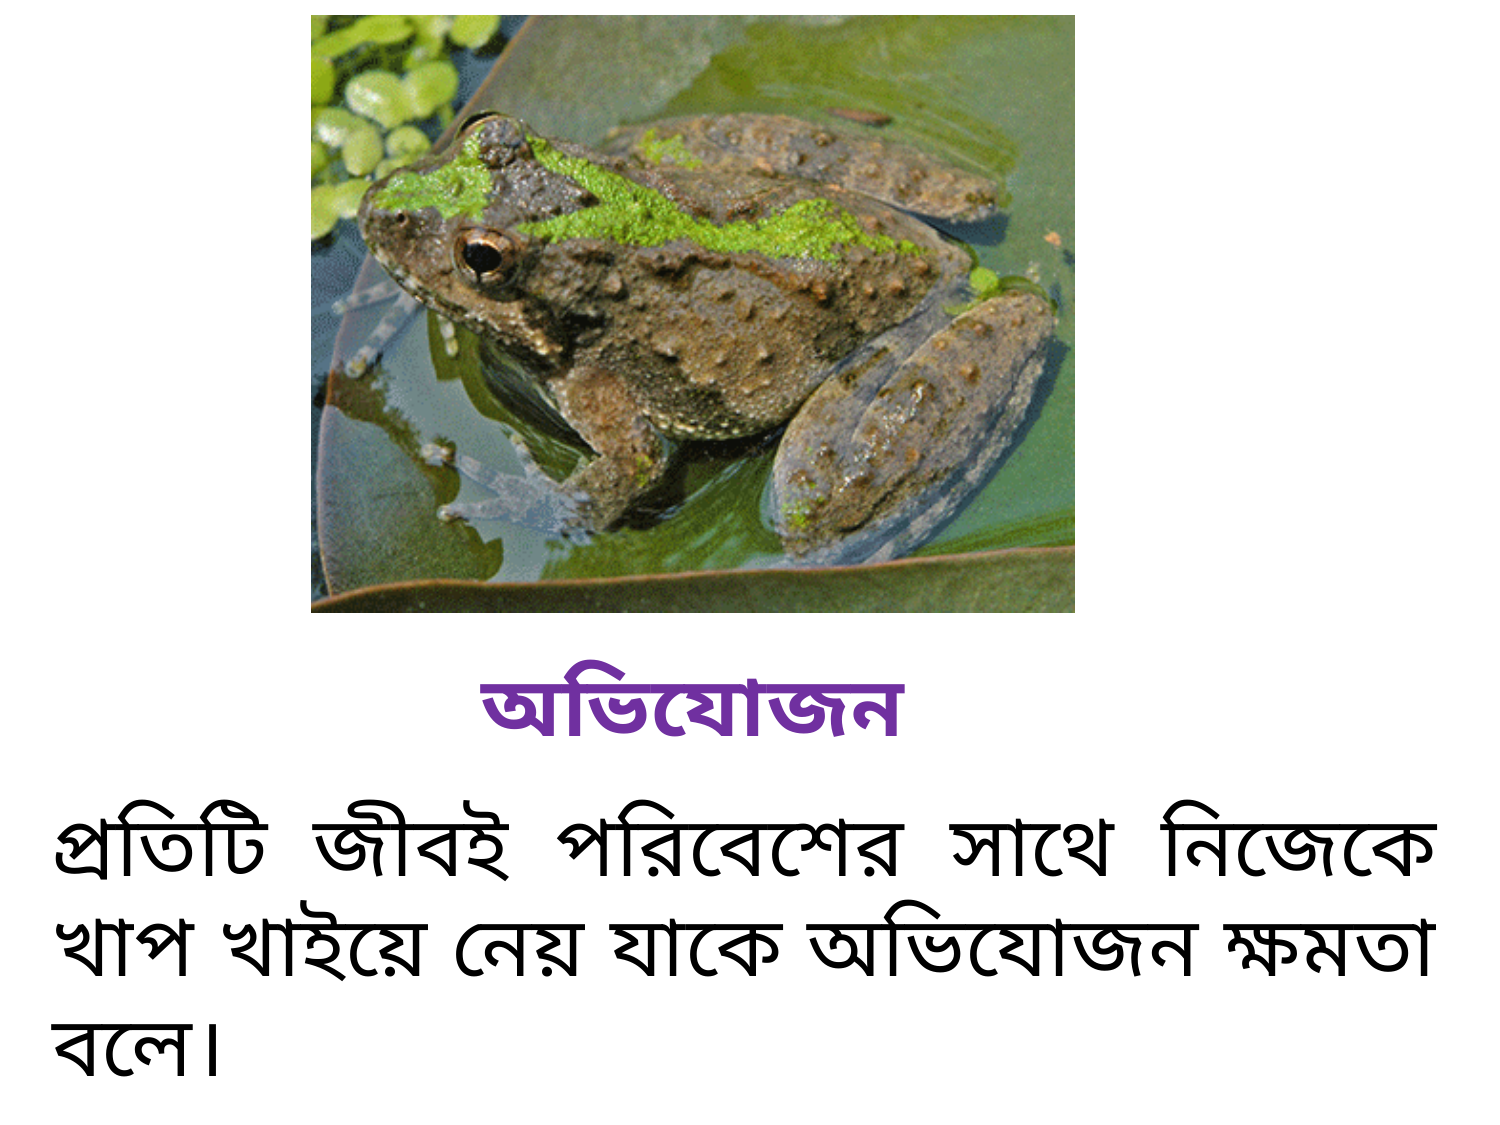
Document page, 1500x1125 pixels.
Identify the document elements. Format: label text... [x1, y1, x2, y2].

text_box অভিযোজন [411, 644, 974, 763]
picture [311, 15, 1075, 613]
text_box প্রতিটি জীবই পরিবেশের সাথে নিজেকে খাপ খাইয়ে নেয় যাকে অভিযোজন ক্ষমতা বলে। [35, 784, 1455, 1103]
